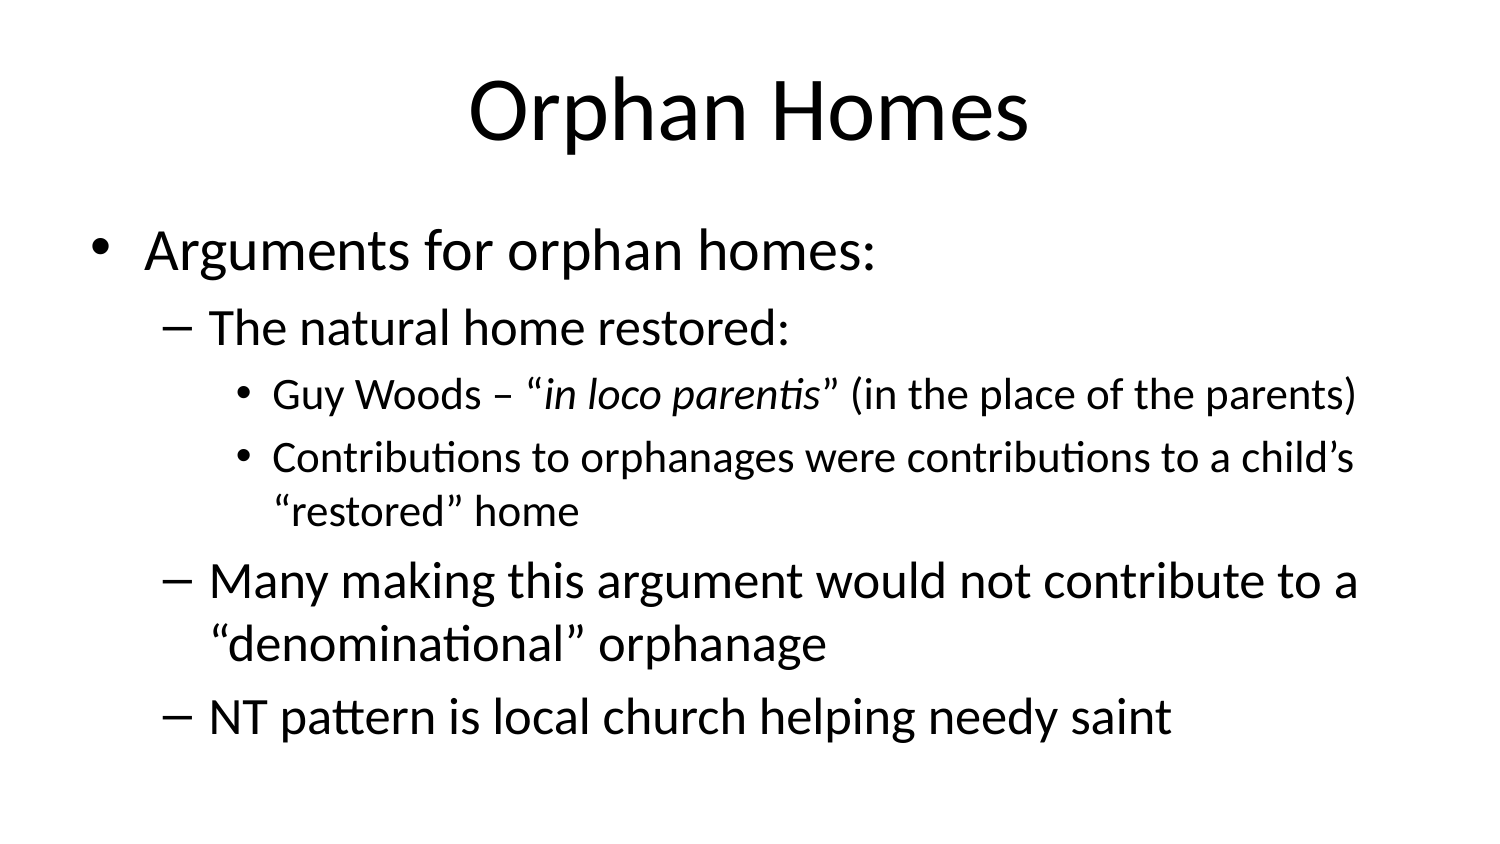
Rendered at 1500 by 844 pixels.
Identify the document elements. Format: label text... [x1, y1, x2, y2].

list Arguments for orphan homes: The natural home restored: Guy Woods – “in loco parentis” (in the place of the parents) Contributions to orphanages were contributions to a child’s “restored” home Many making this argument would not contribute to a “denominational” orphanage NT pattern is local church helping needy saint [75, 202, 1425, 760]
title Orphan Homes [75, 33, 1425, 175]
